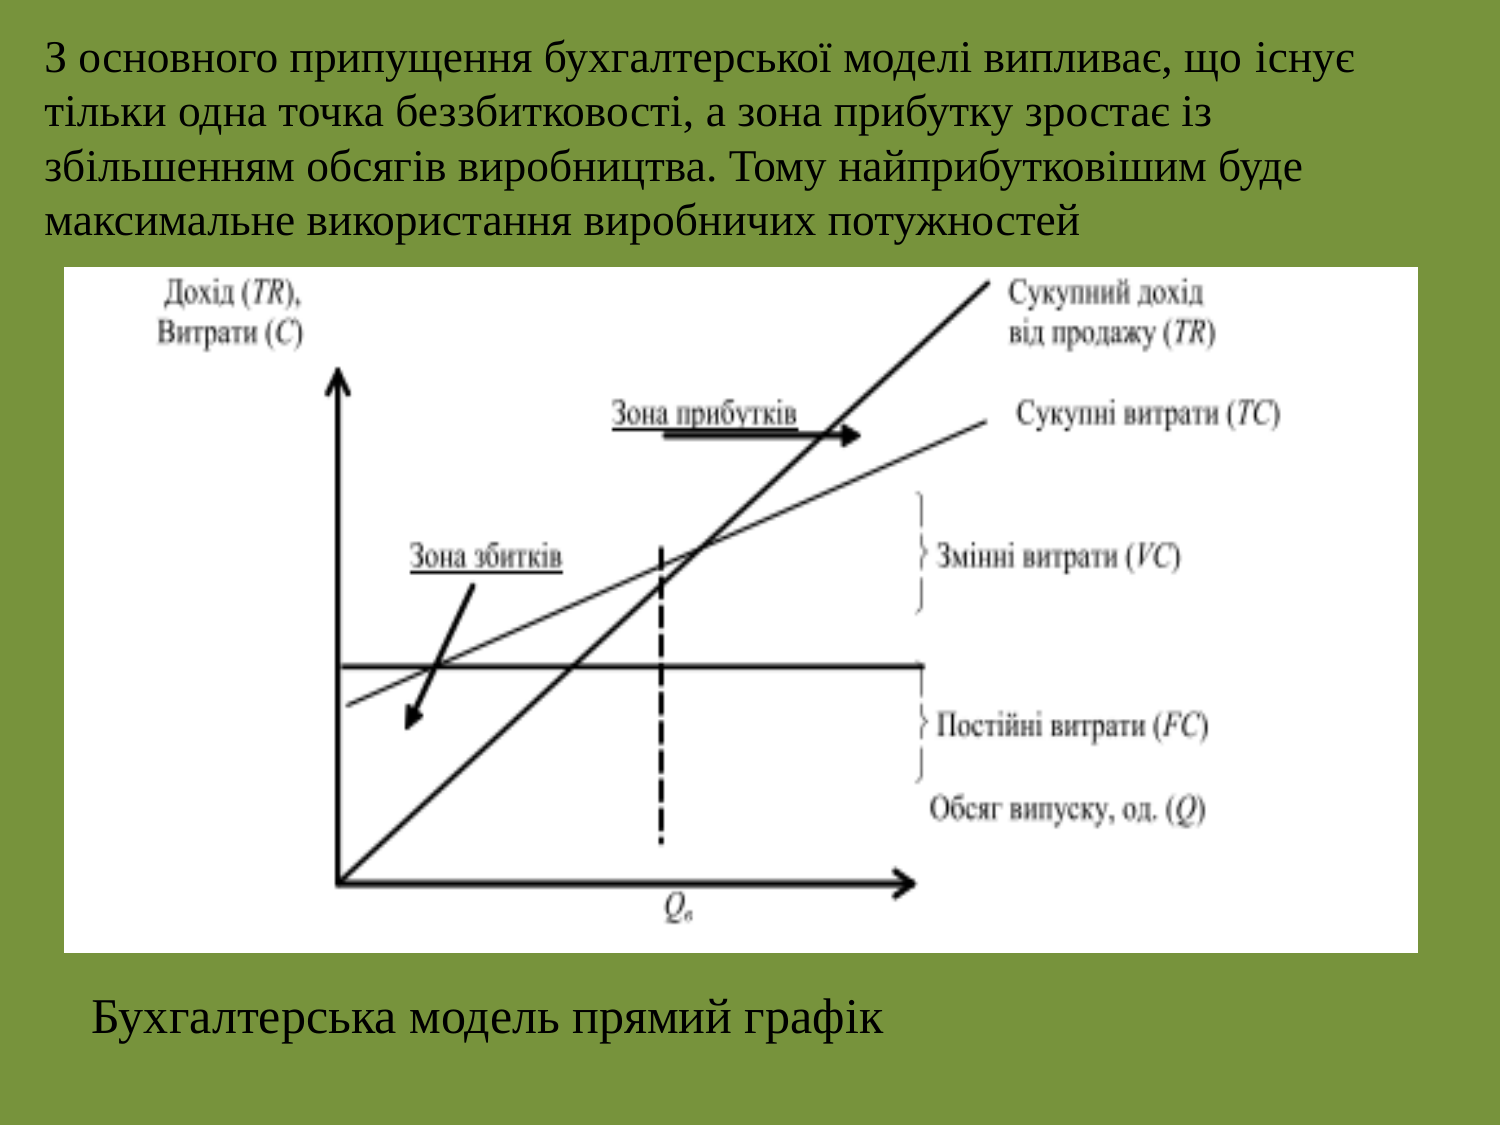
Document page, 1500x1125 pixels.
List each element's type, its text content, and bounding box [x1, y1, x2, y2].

picture [64, 266, 1418, 953]
list З основного припущення бухгалтерської моделі випливає, що існує тільки одна точка беззбитковості, а зона прибутку зростає із збільшенням обсягів виробництва. Тому найприбутковішим буде максимальне використання виробничих потужностей [29, 19, 1471, 327]
text_box Бухгалтерська модель прямий графік [76, 975, 1418, 1051]
